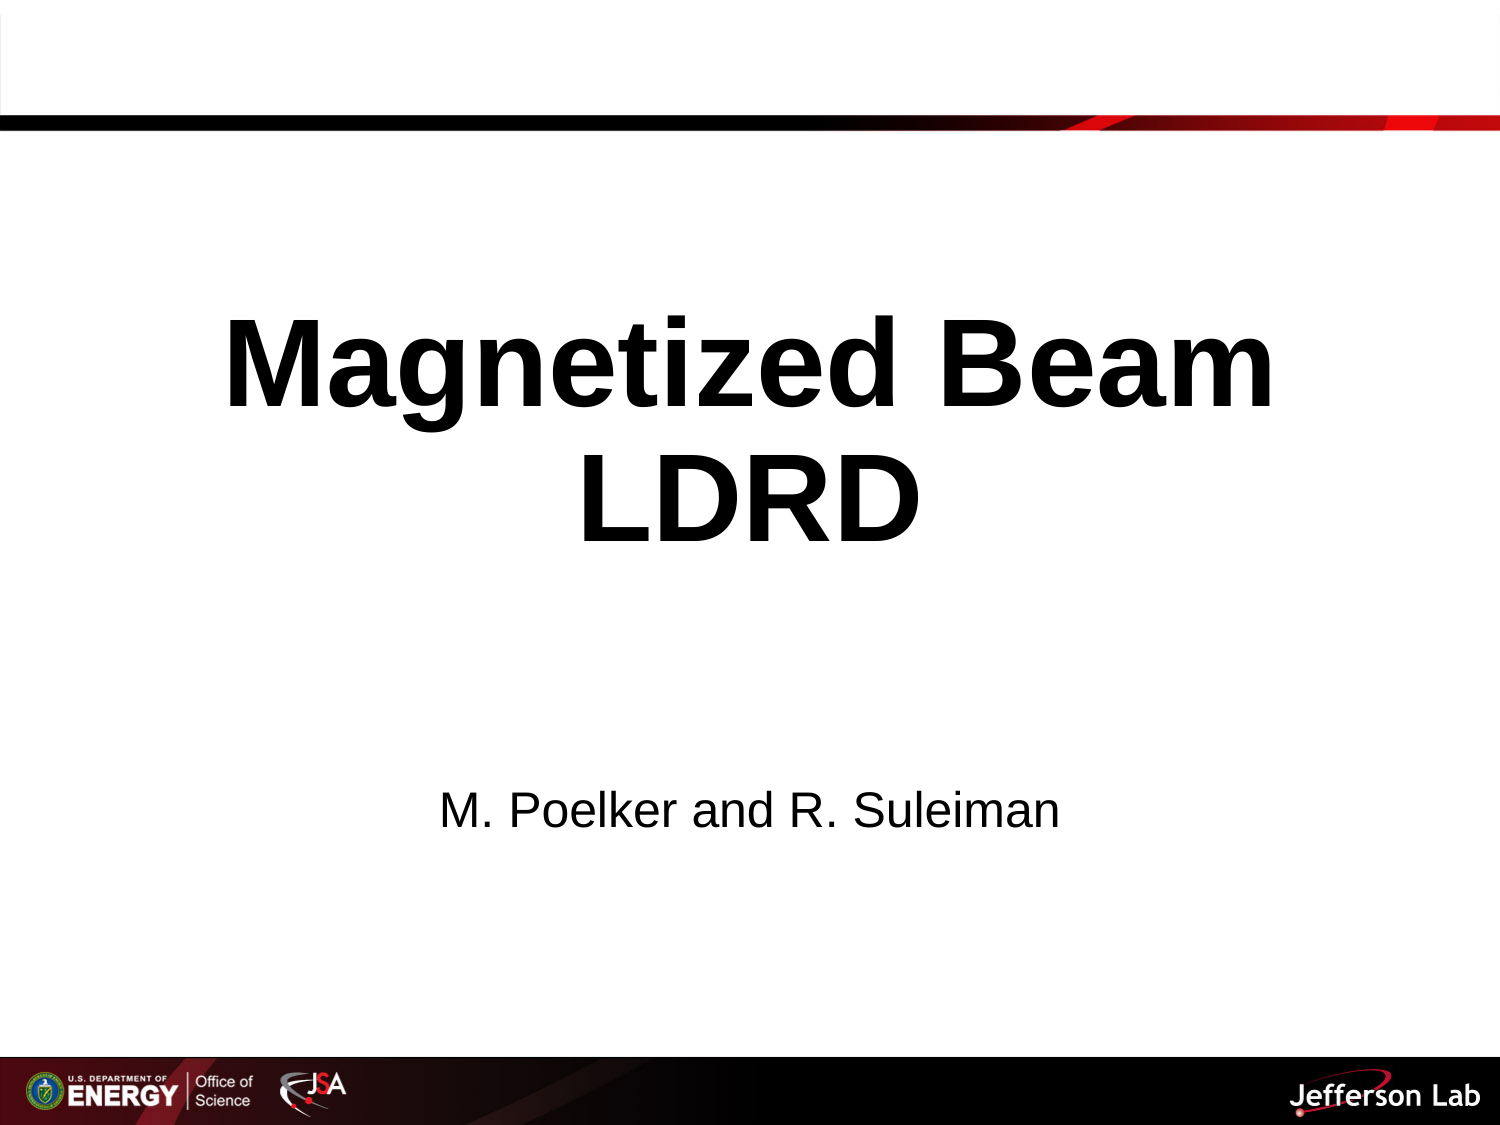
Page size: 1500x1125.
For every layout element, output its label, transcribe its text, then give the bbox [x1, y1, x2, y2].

title Magnetized Beam LDRD [112, 184, 1388, 576]
picture [0, 0, 1500, 1125]
subtitle M. Poelker and R. Suleiman [112, 621, 1388, 852]
